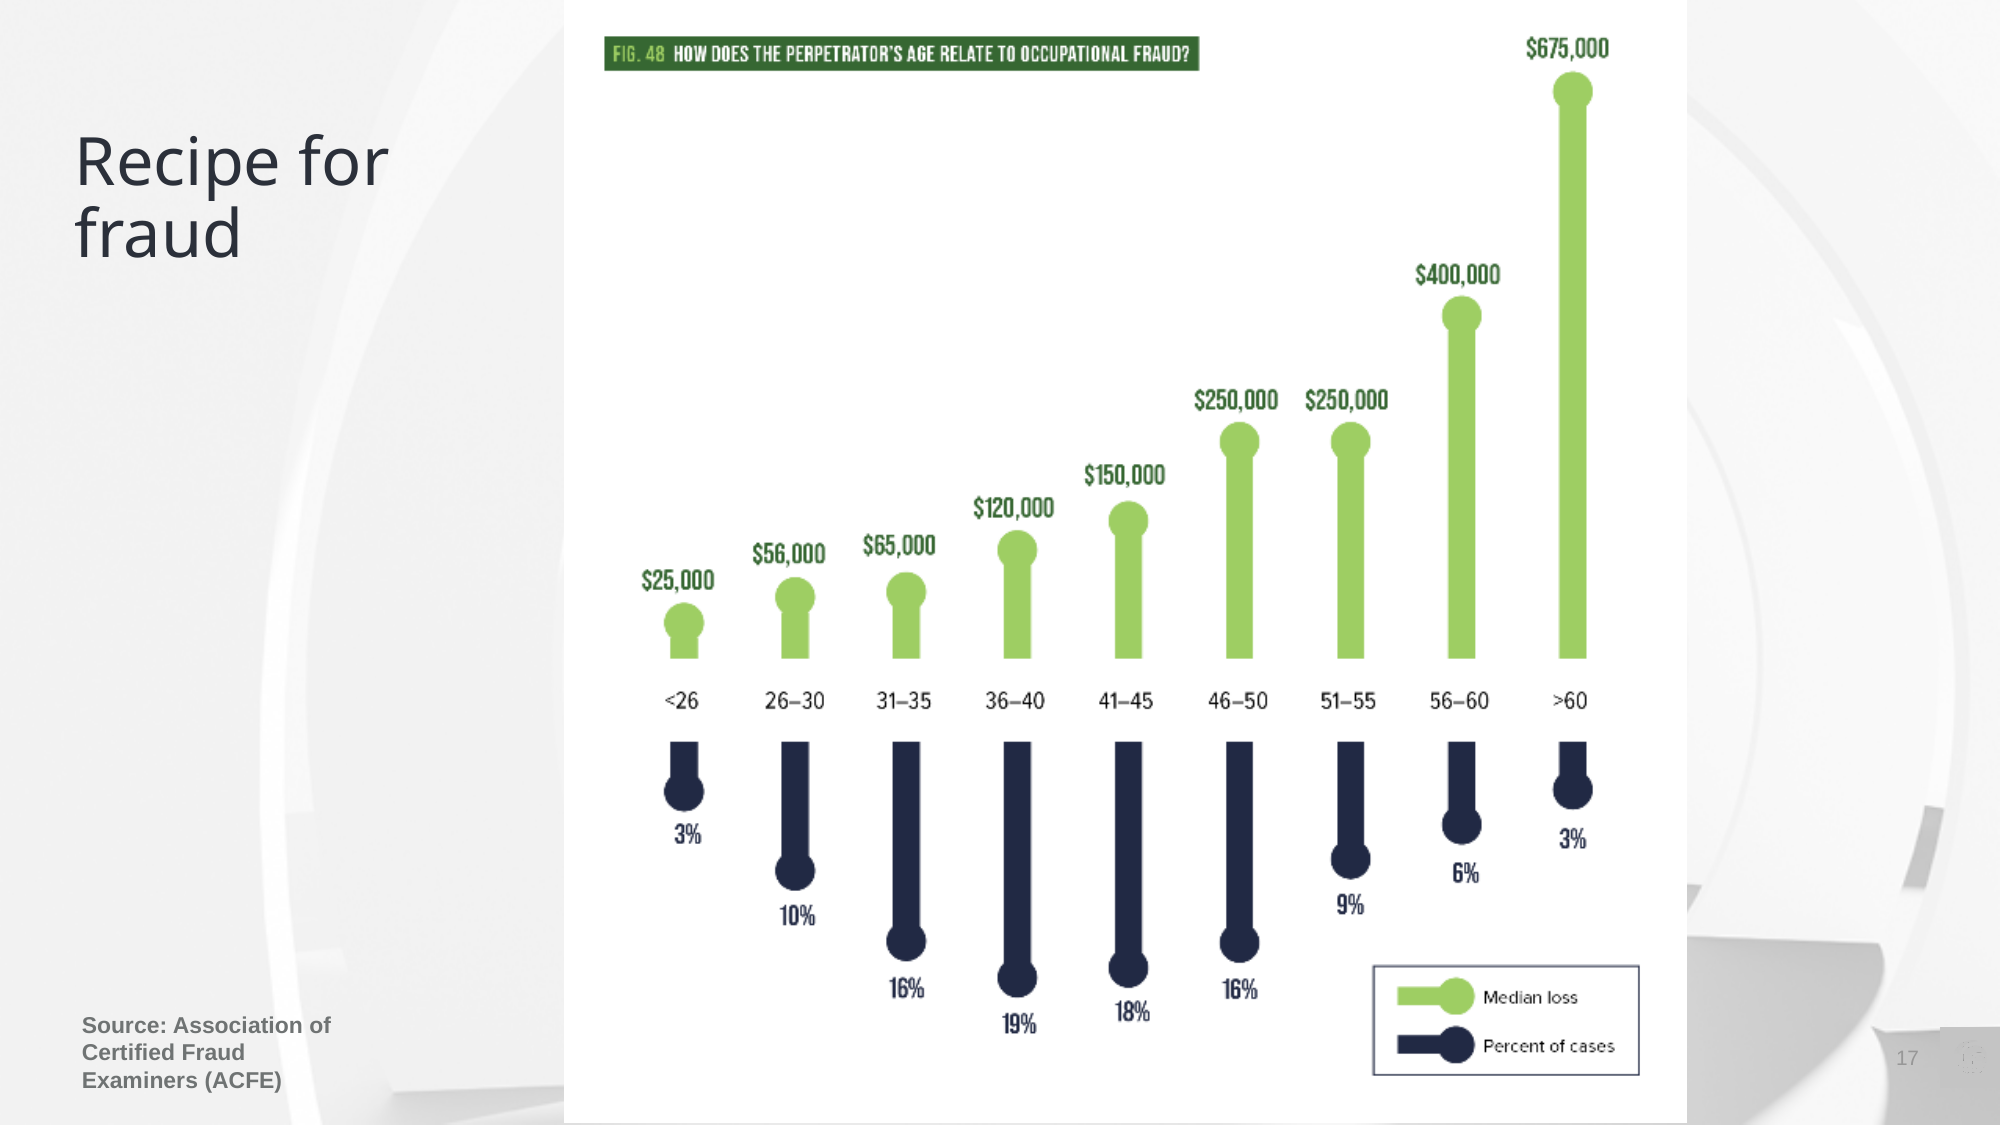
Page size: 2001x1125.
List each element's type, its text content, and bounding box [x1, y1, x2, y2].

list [564, 0, 1688, 1123]
text_box Source: Association of Certified Fraud Examiners (ACFE) [67, 1003, 352, 1101]
title Recipe for fraud [74, 113, 434, 239]
